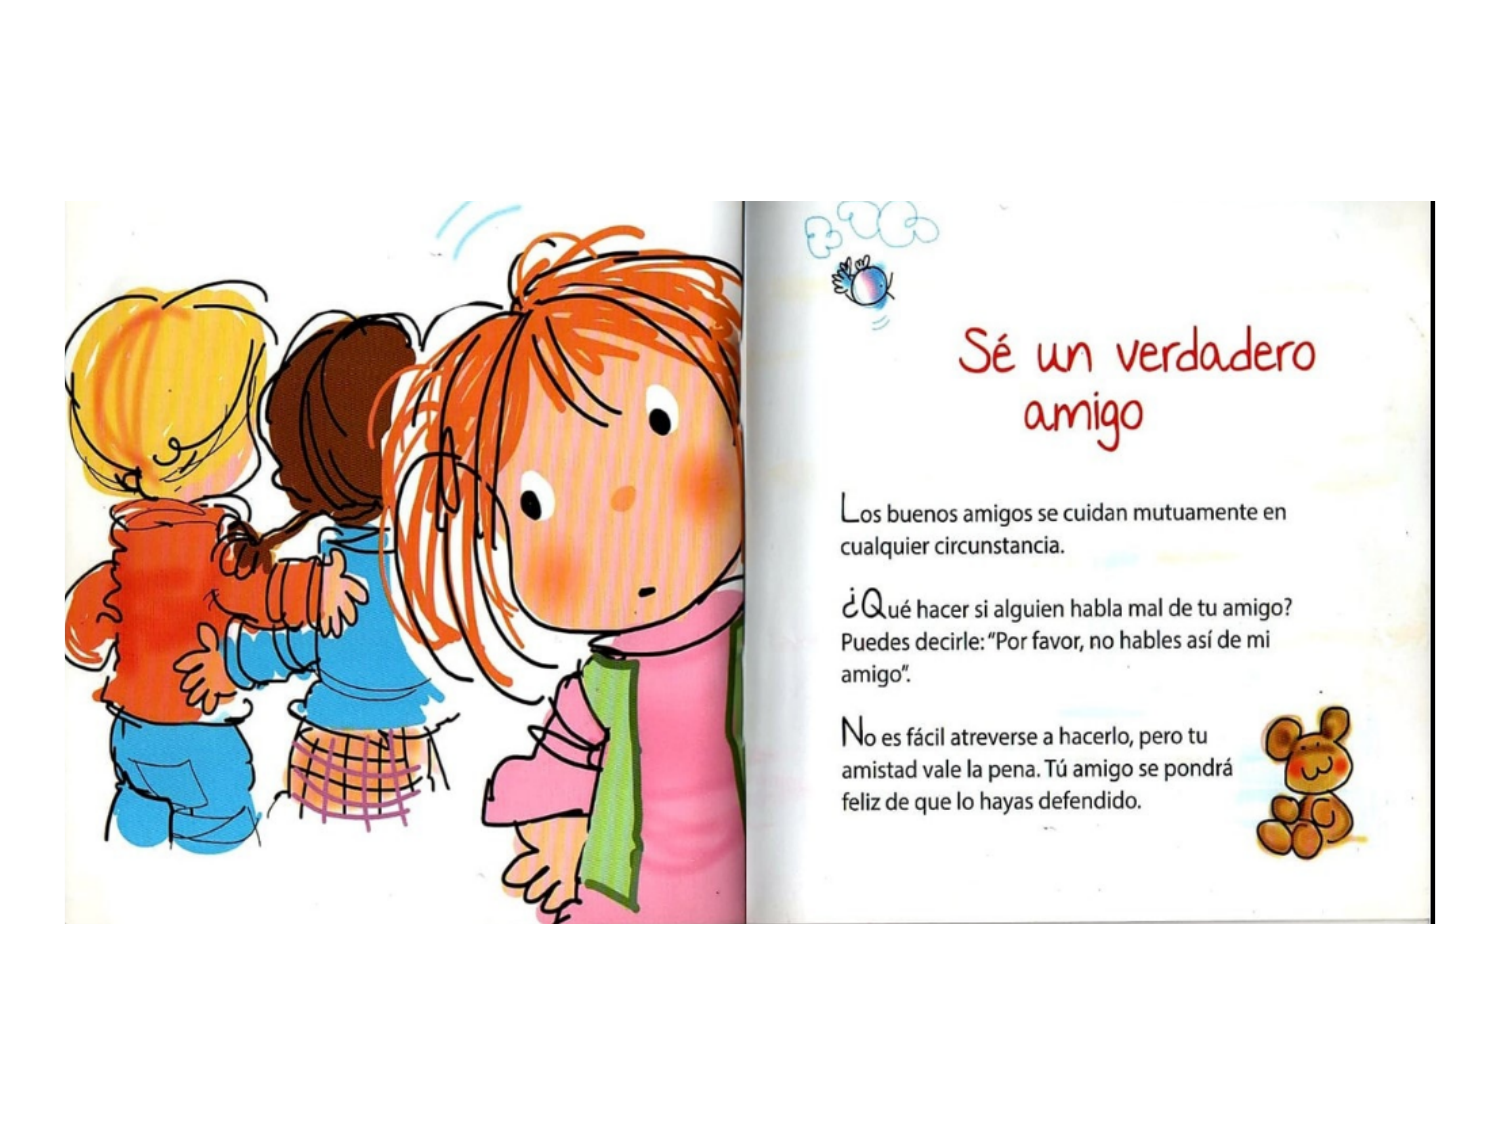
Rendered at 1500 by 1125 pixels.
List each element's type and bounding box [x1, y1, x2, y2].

picture [64, 200, 1436, 924]
